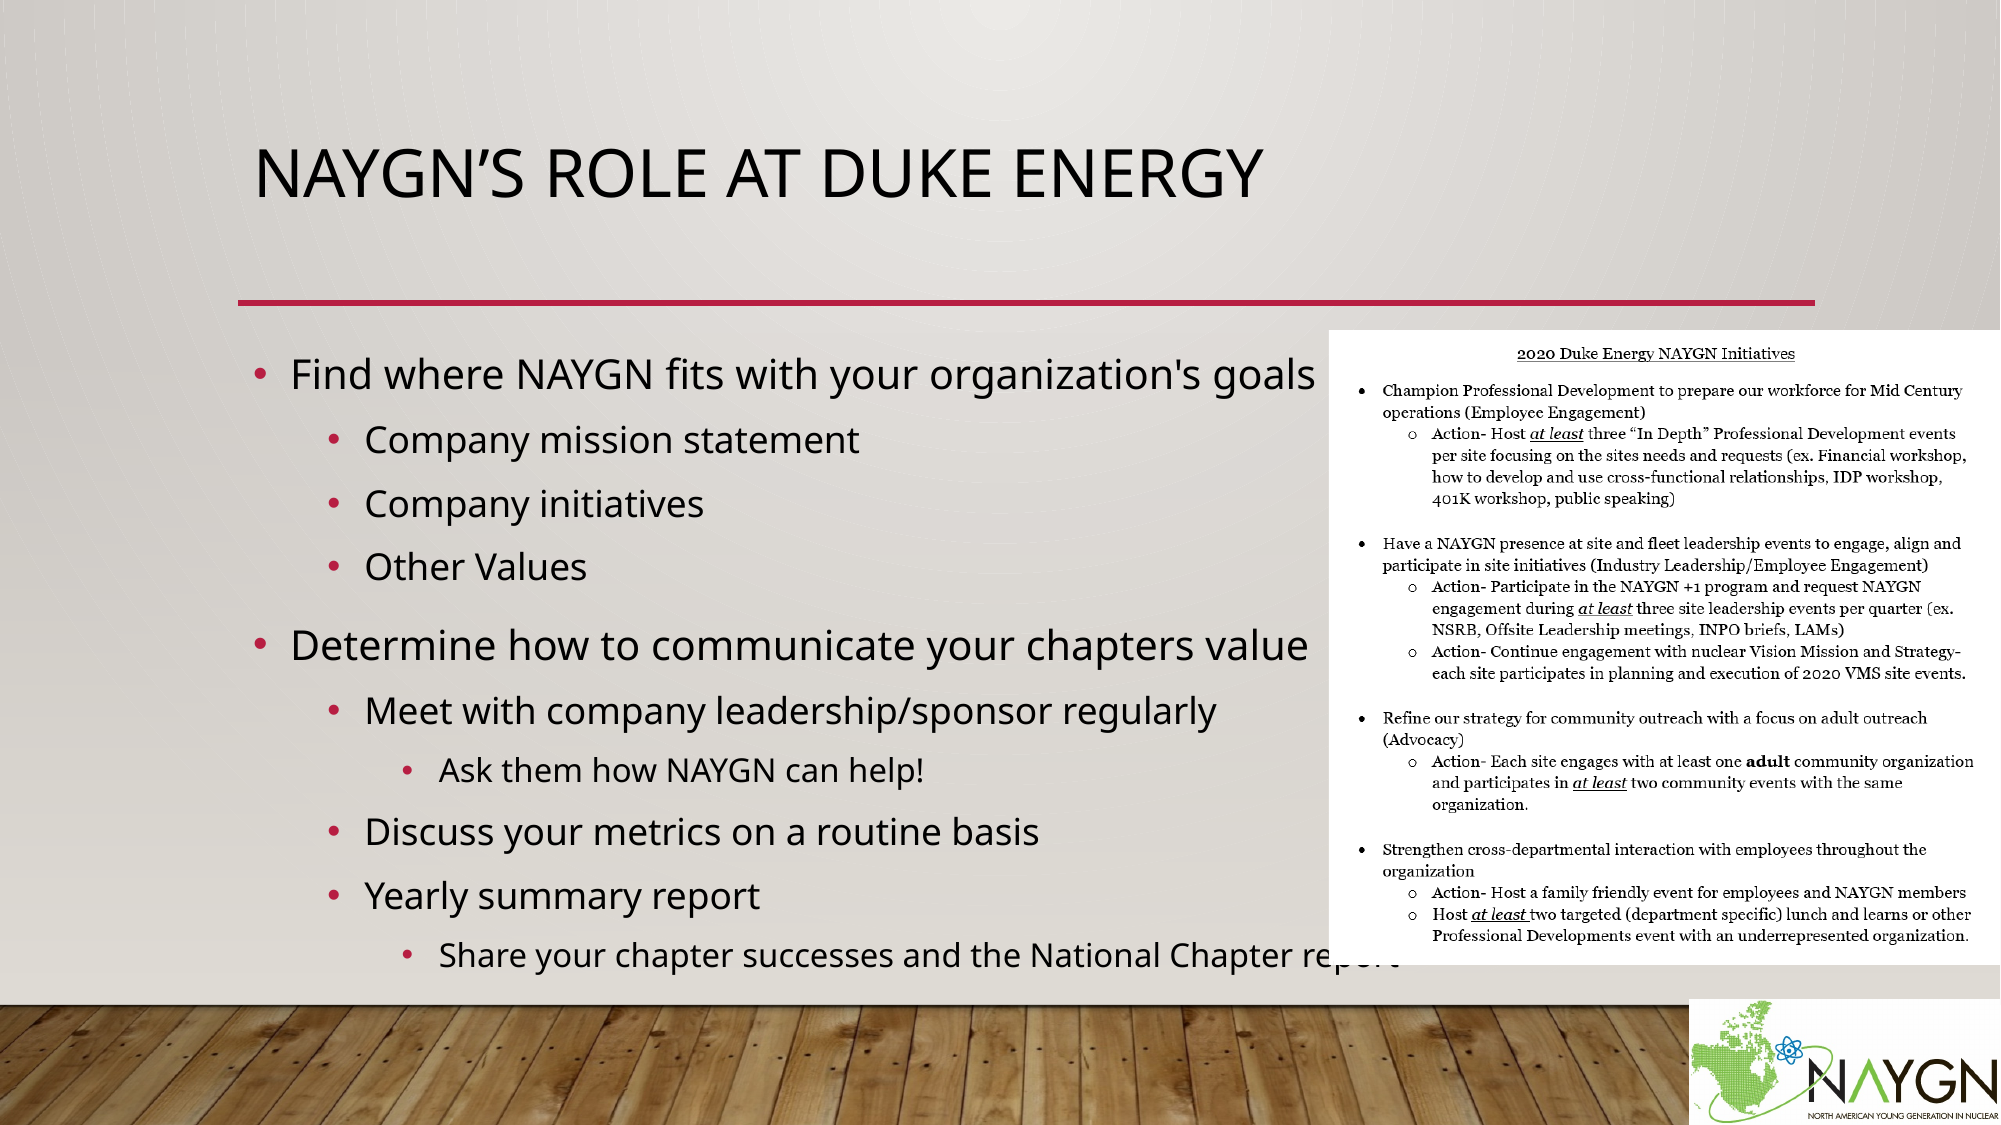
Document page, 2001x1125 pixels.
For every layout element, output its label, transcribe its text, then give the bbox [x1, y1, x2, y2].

list Find where NAYGN fits with your organization's goals Company mission statement Company initiatives Other Values Determine how to communicate your chapters value Meet with company leadership/sponsor regularly Ask them how NAYGN can help! Discuss your metrics on a routine basis Yearly summary report Share your chapter successes and the National Chapter report [238, 330, 1881, 984]
title NAYGN’s role at Duke Energy [238, 131, 1814, 305]
picture [0, 999, 2000, 1125]
picture [1328, 330, 2000, 966]
